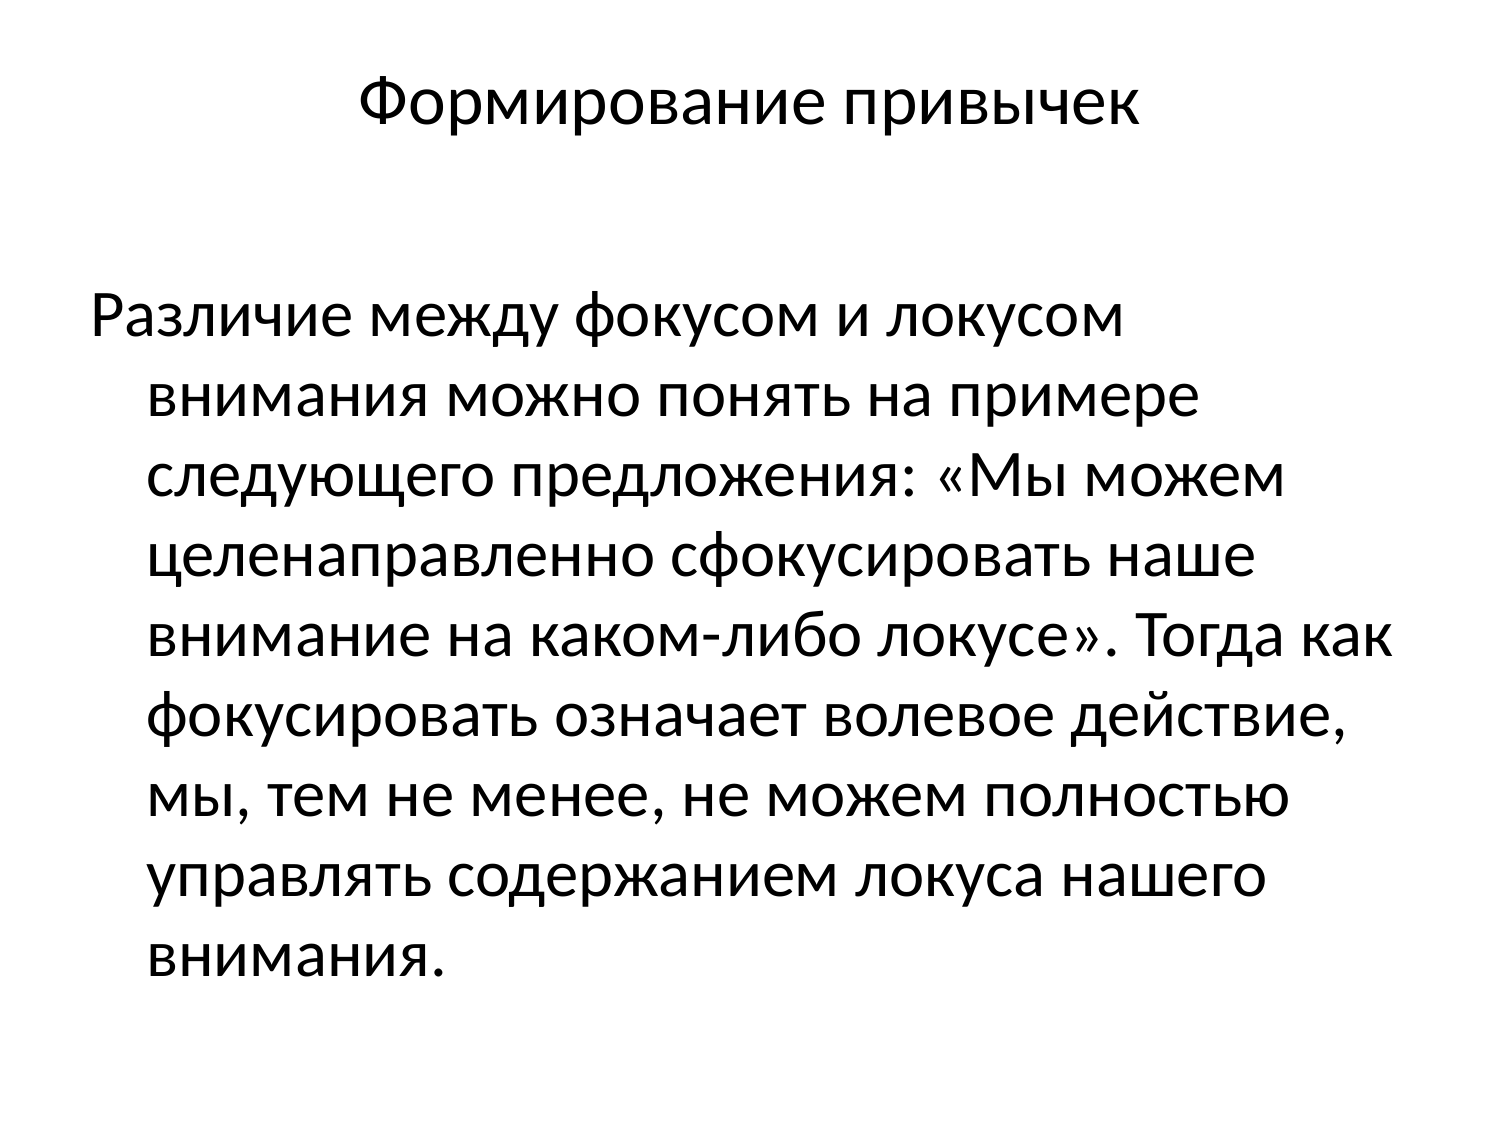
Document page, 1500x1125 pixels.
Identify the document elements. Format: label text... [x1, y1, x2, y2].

title Формирование привычек [75, 45, 1425, 233]
list Различие между фокусом и локусом внимания можно понять на примере следующего предложения: «Мы можем целенаправленно сфокусировать наше внимание на каком-либо локусе». Тогда как фокусировать означает волевое действие, мы, тем не менее, не можем полностью управлять содержанием локуса нашего внимания. [75, 262, 1425, 1005]
